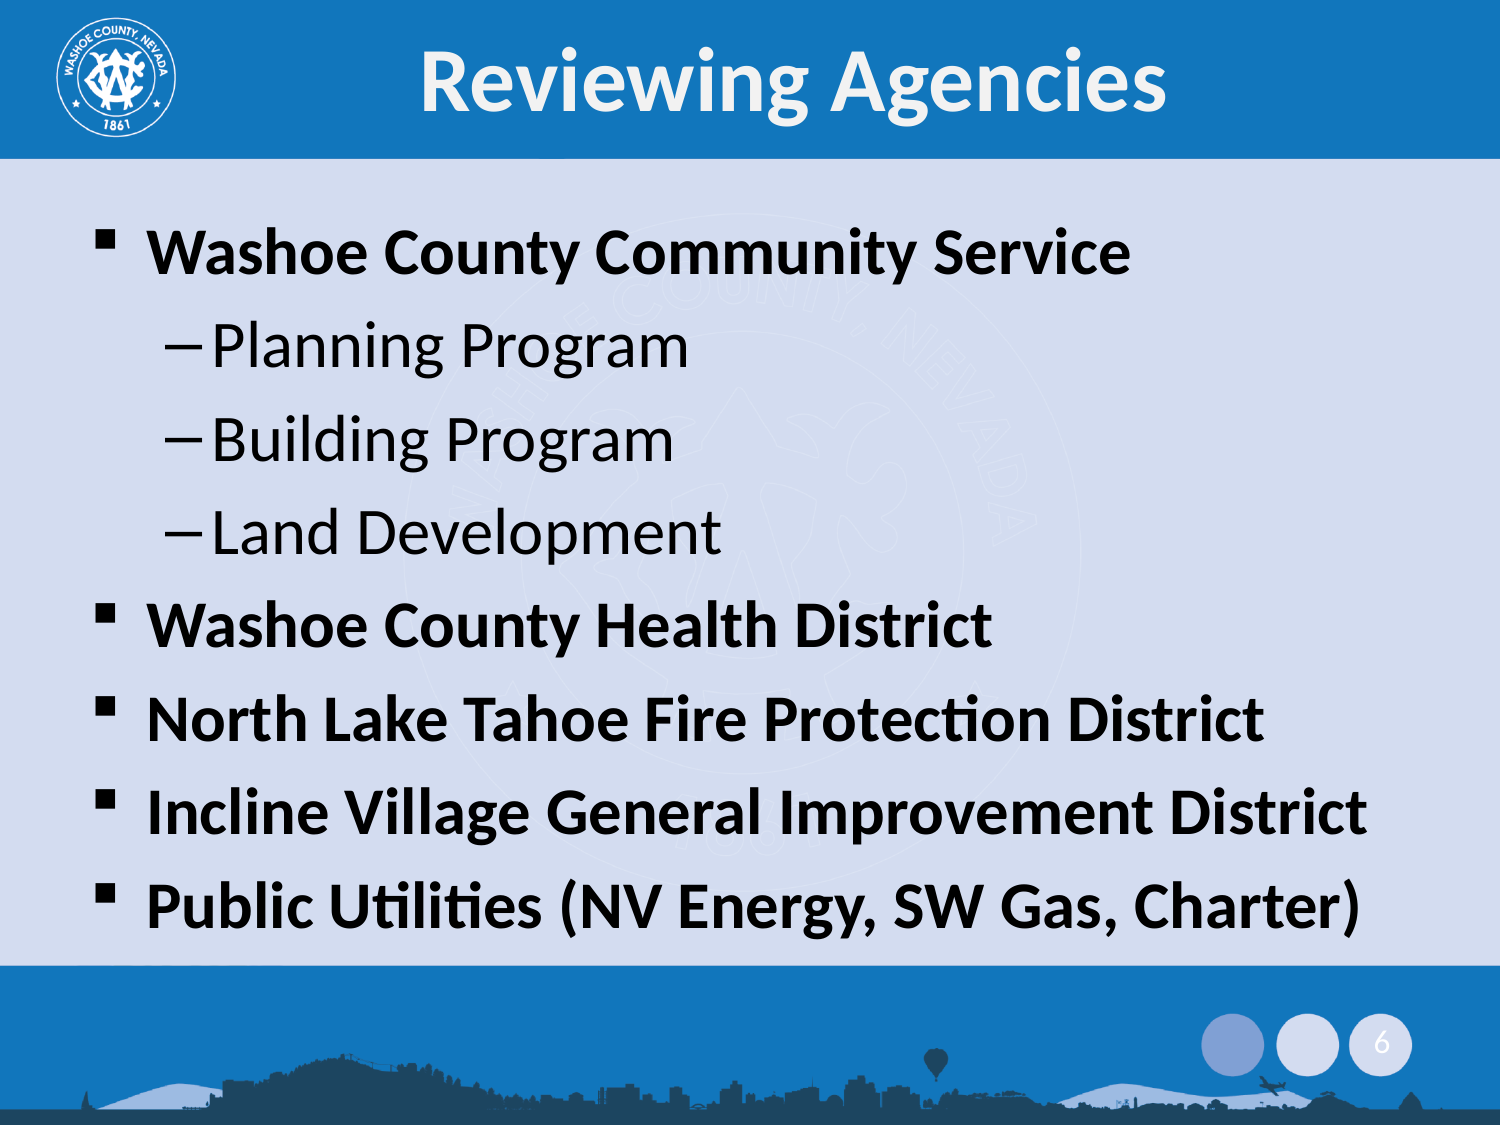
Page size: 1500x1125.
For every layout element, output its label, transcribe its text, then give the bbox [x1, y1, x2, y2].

list Washoe County Community Service Planning Program Building Program Land Development Washoe County Health District North Lake Tahoe Fire Protection District Incline Village General Improvement District Public Utilities (NV Energy, SW Gas, Charter) [75, 200, 1463, 950]
title Reviewing Agencies [200, 12, 1388, 150]
picture [0, 0, 1500, 1125]
